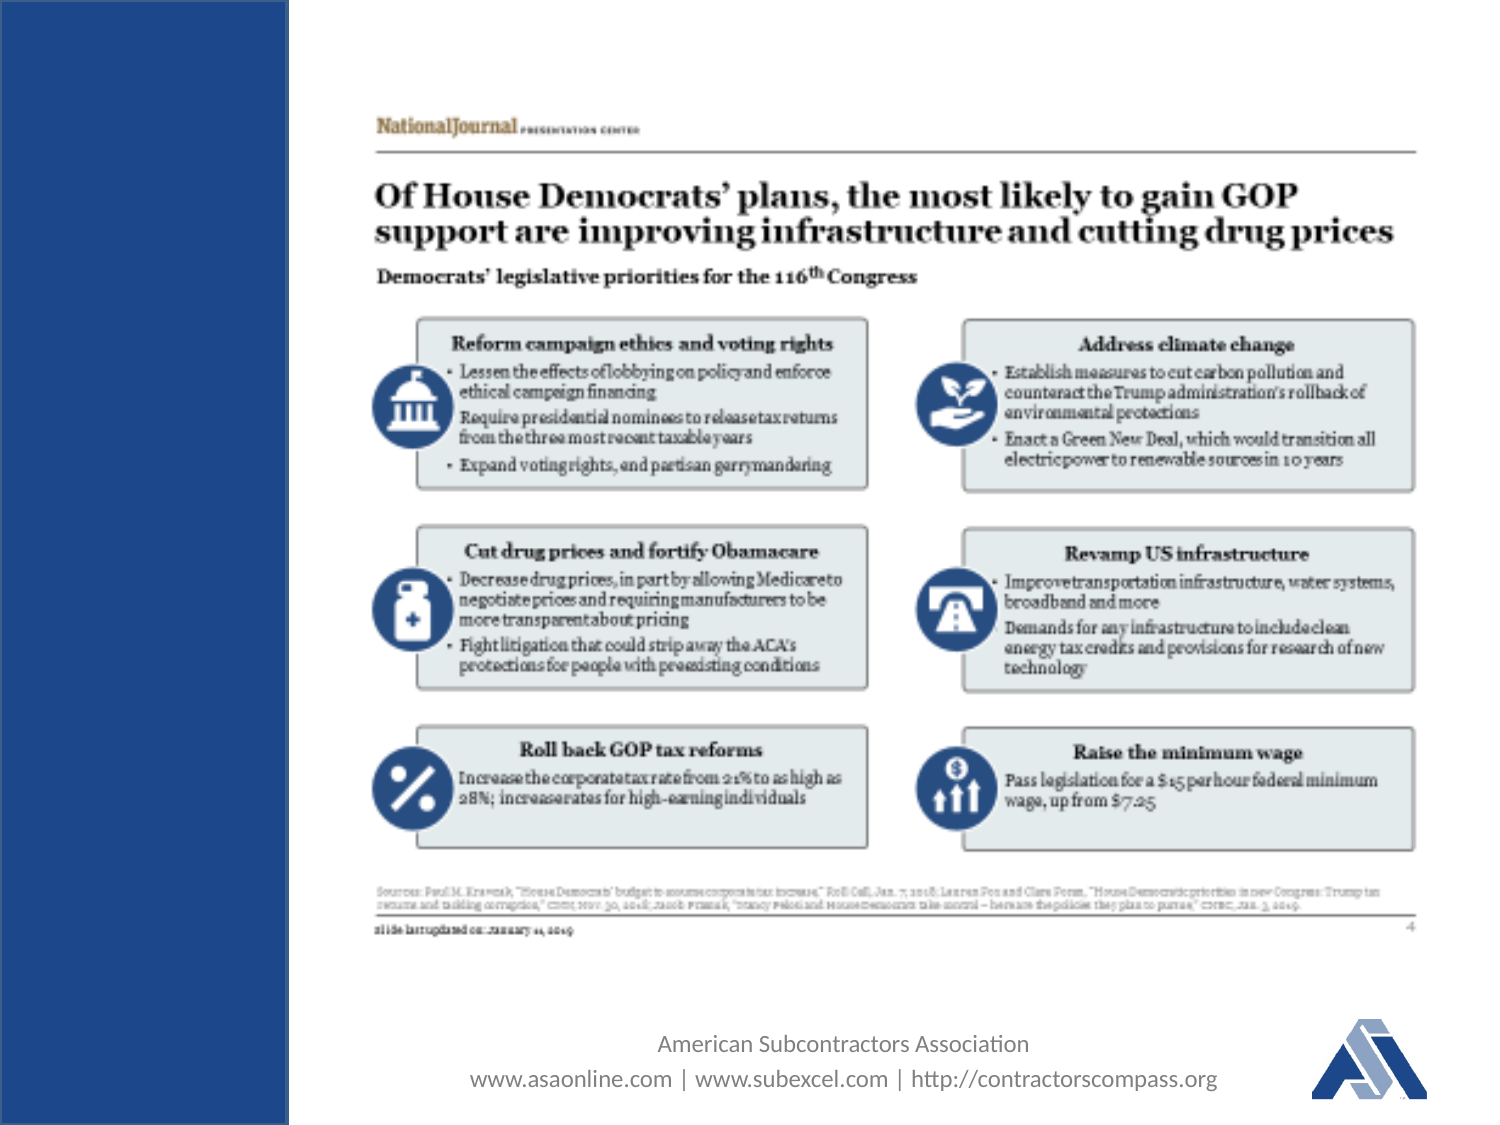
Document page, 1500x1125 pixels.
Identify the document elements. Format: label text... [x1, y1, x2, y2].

text_box American Subcontractors Association www.asaonline.com | www.subexcel.com | http://contractorscompass.org [337, 1020, 1310, 1100]
picture [312, 74, 1480, 976]
picture [1312, 1019, 1428, 1100]
text_box [0, 0, 289, 1125]
